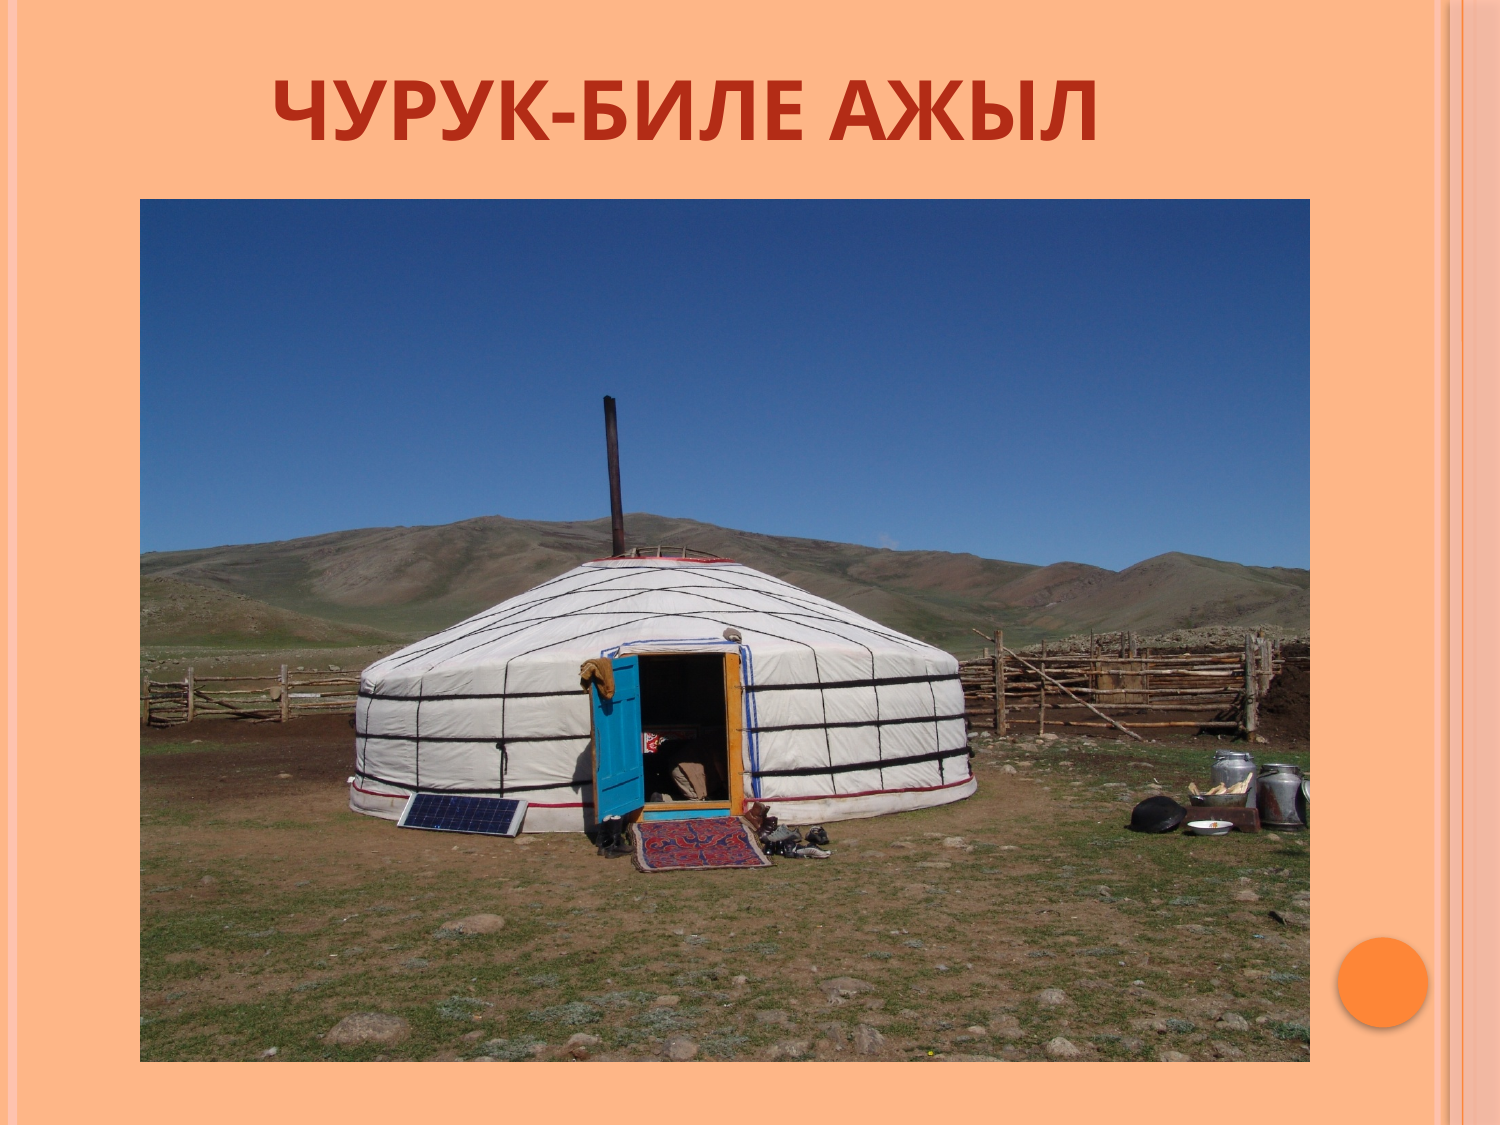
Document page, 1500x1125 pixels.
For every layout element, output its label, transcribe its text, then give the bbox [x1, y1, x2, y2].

title Чурук-биле ажыл [75, 45, 1300, 164]
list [140, 198, 1311, 1063]
